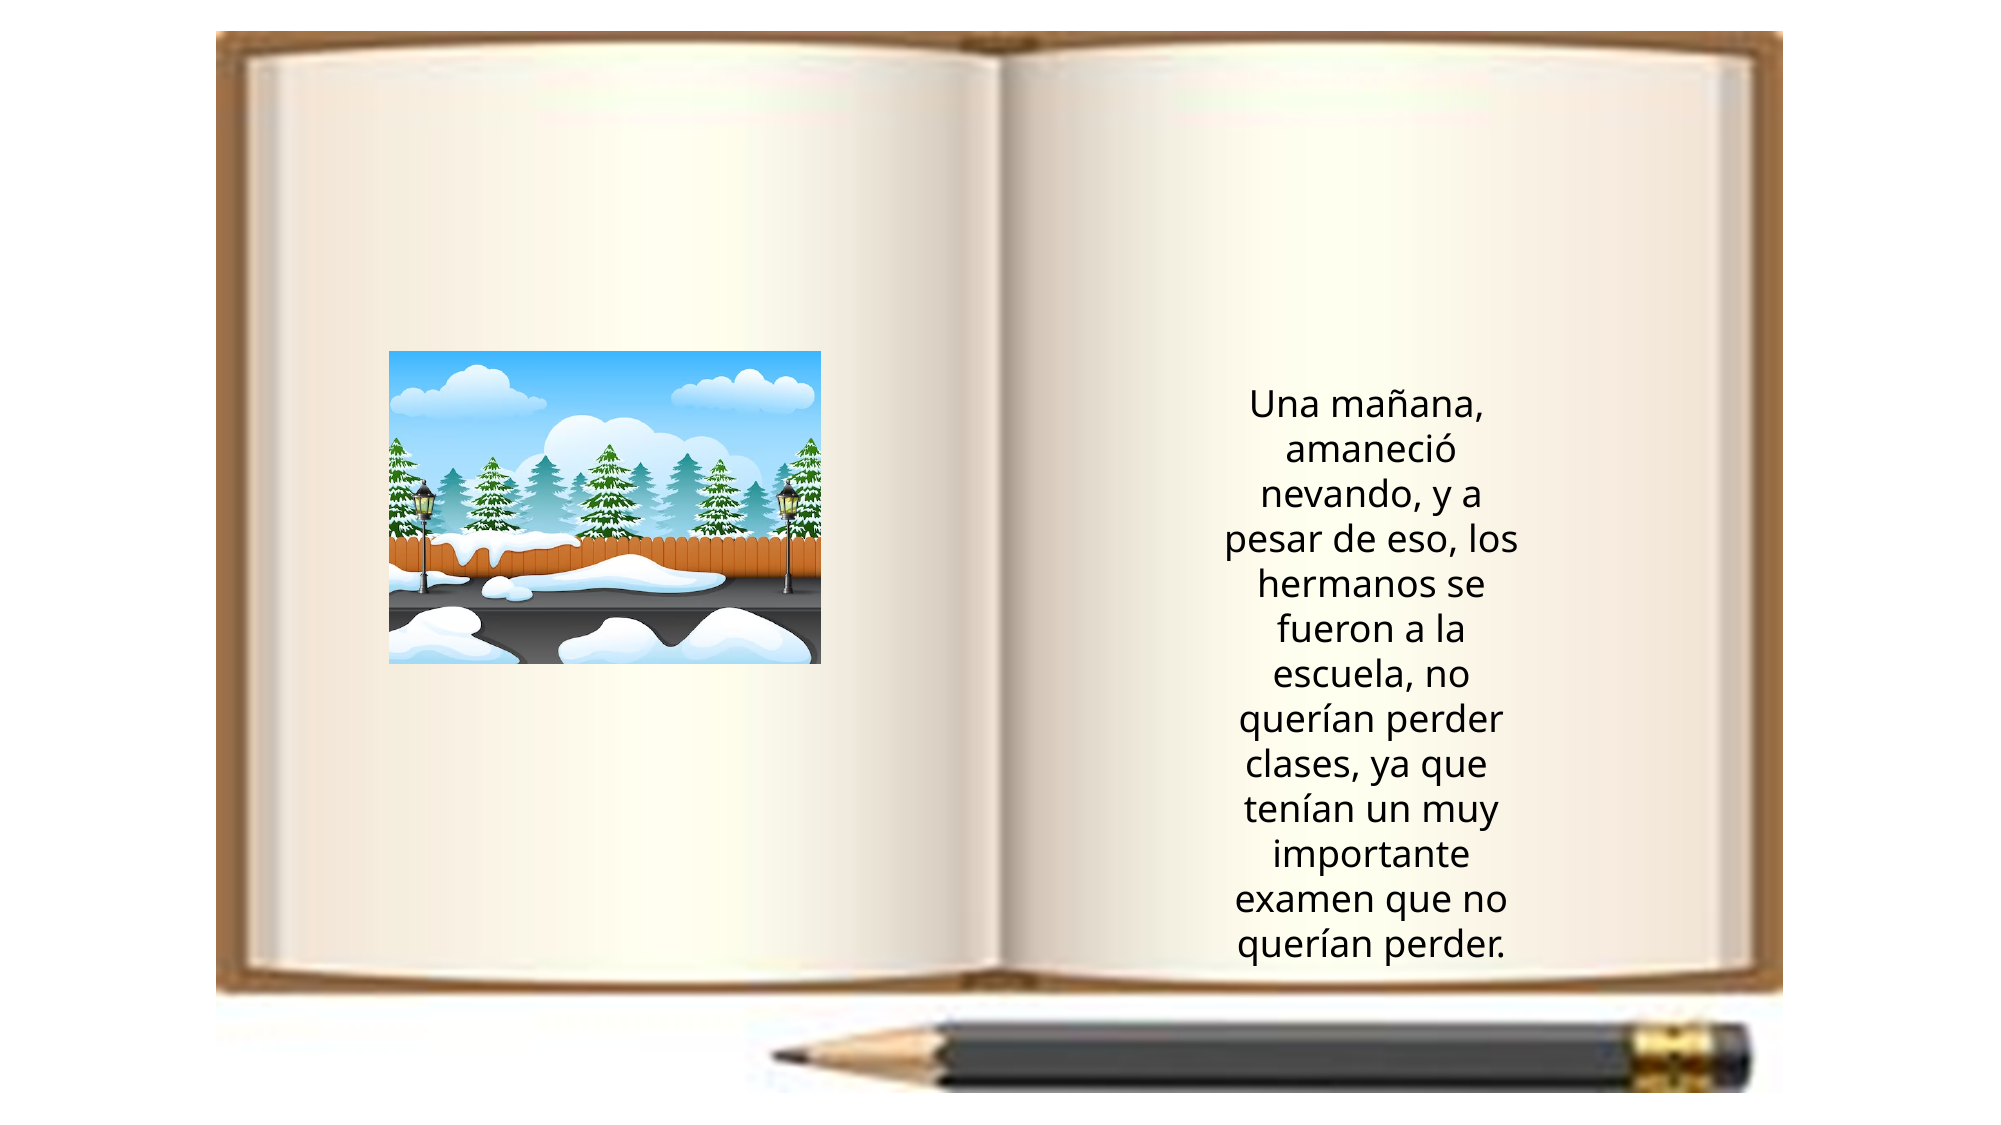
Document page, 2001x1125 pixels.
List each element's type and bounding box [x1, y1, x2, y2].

picture [216, 31, 1783, 1093]
